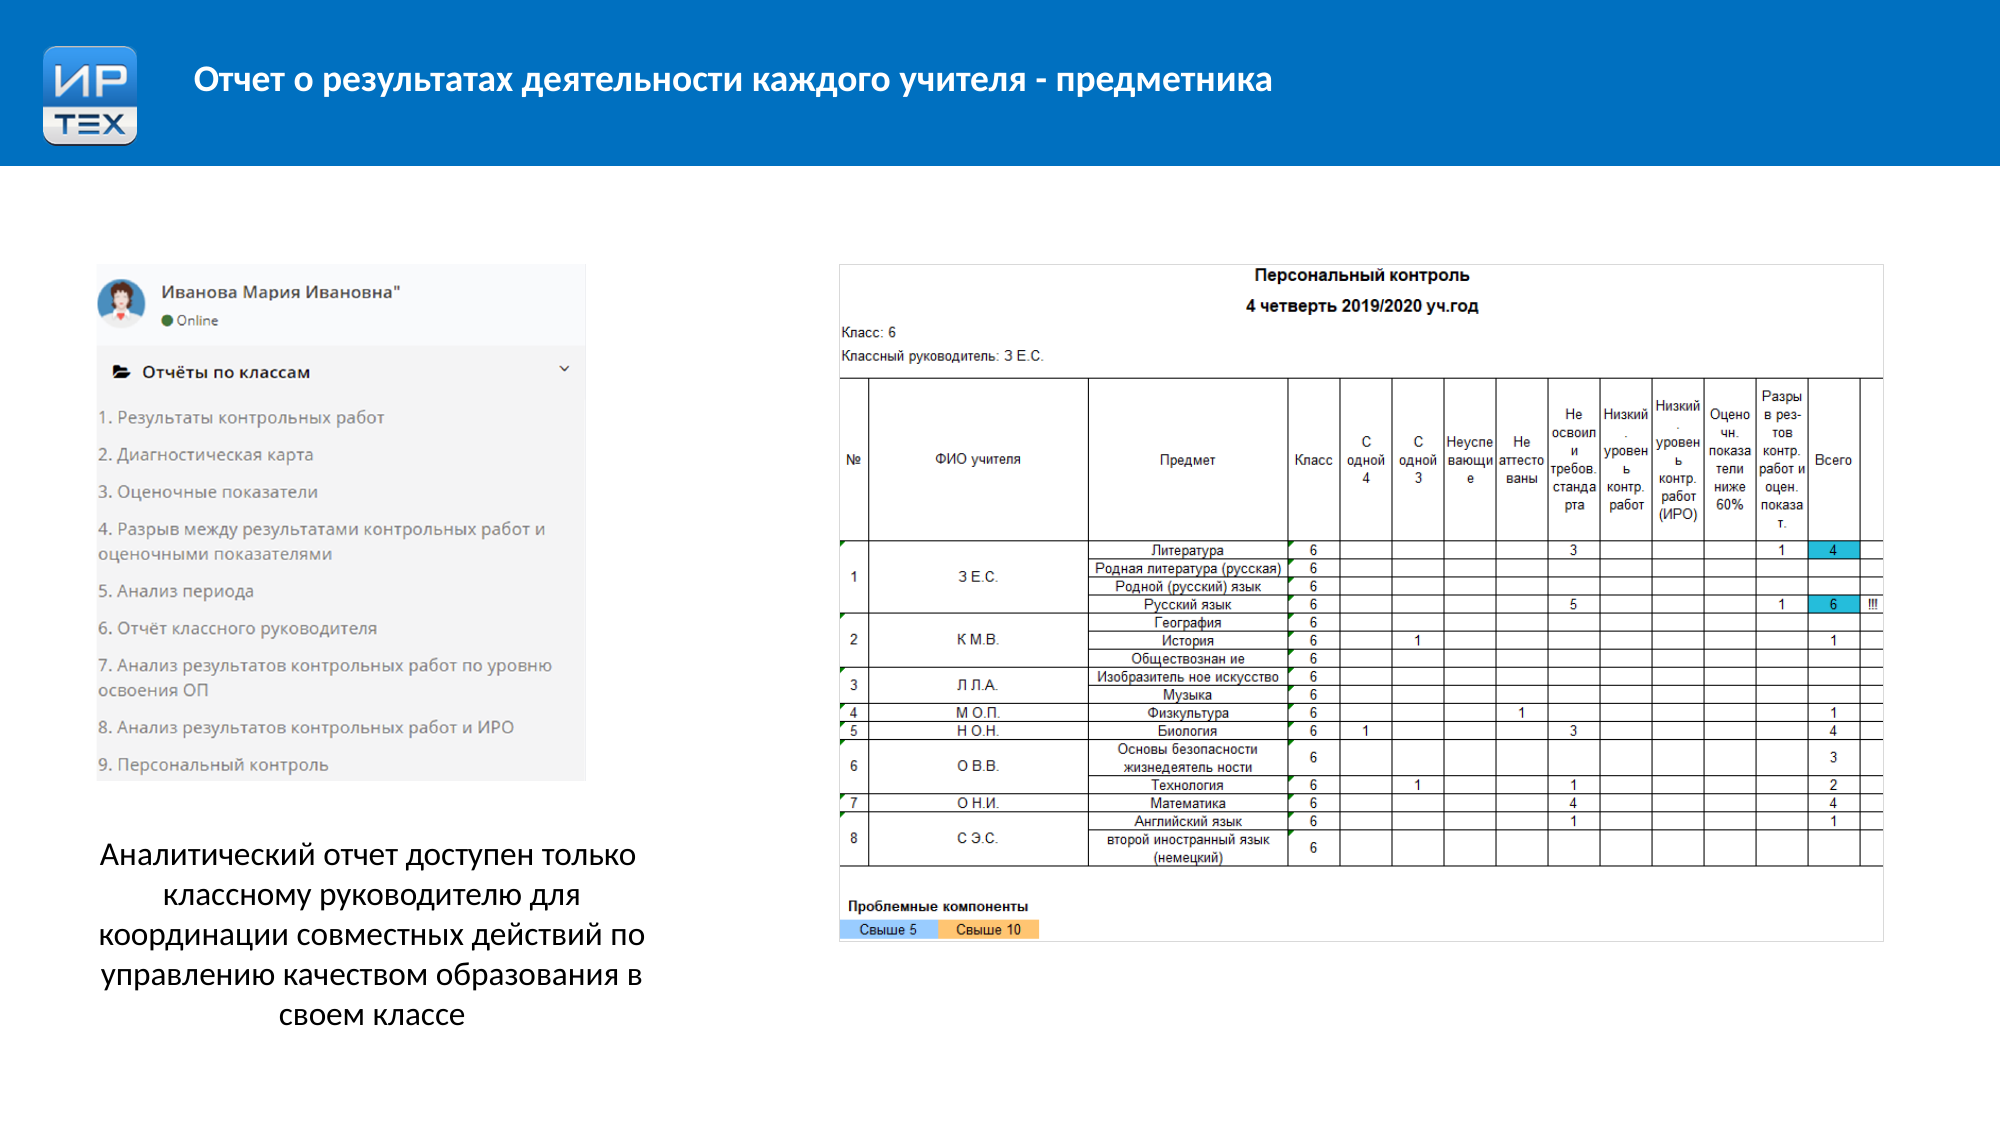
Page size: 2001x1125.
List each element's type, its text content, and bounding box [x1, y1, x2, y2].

text_box Аналитический отчет доступен только классному руководителю для координации совместных действий по управлению качеством образования в своем классе [50, 824, 695, 1039]
picture [839, 264, 1884, 942]
picture [0, 0, 2000, 166]
picture [96, 264, 586, 781]
